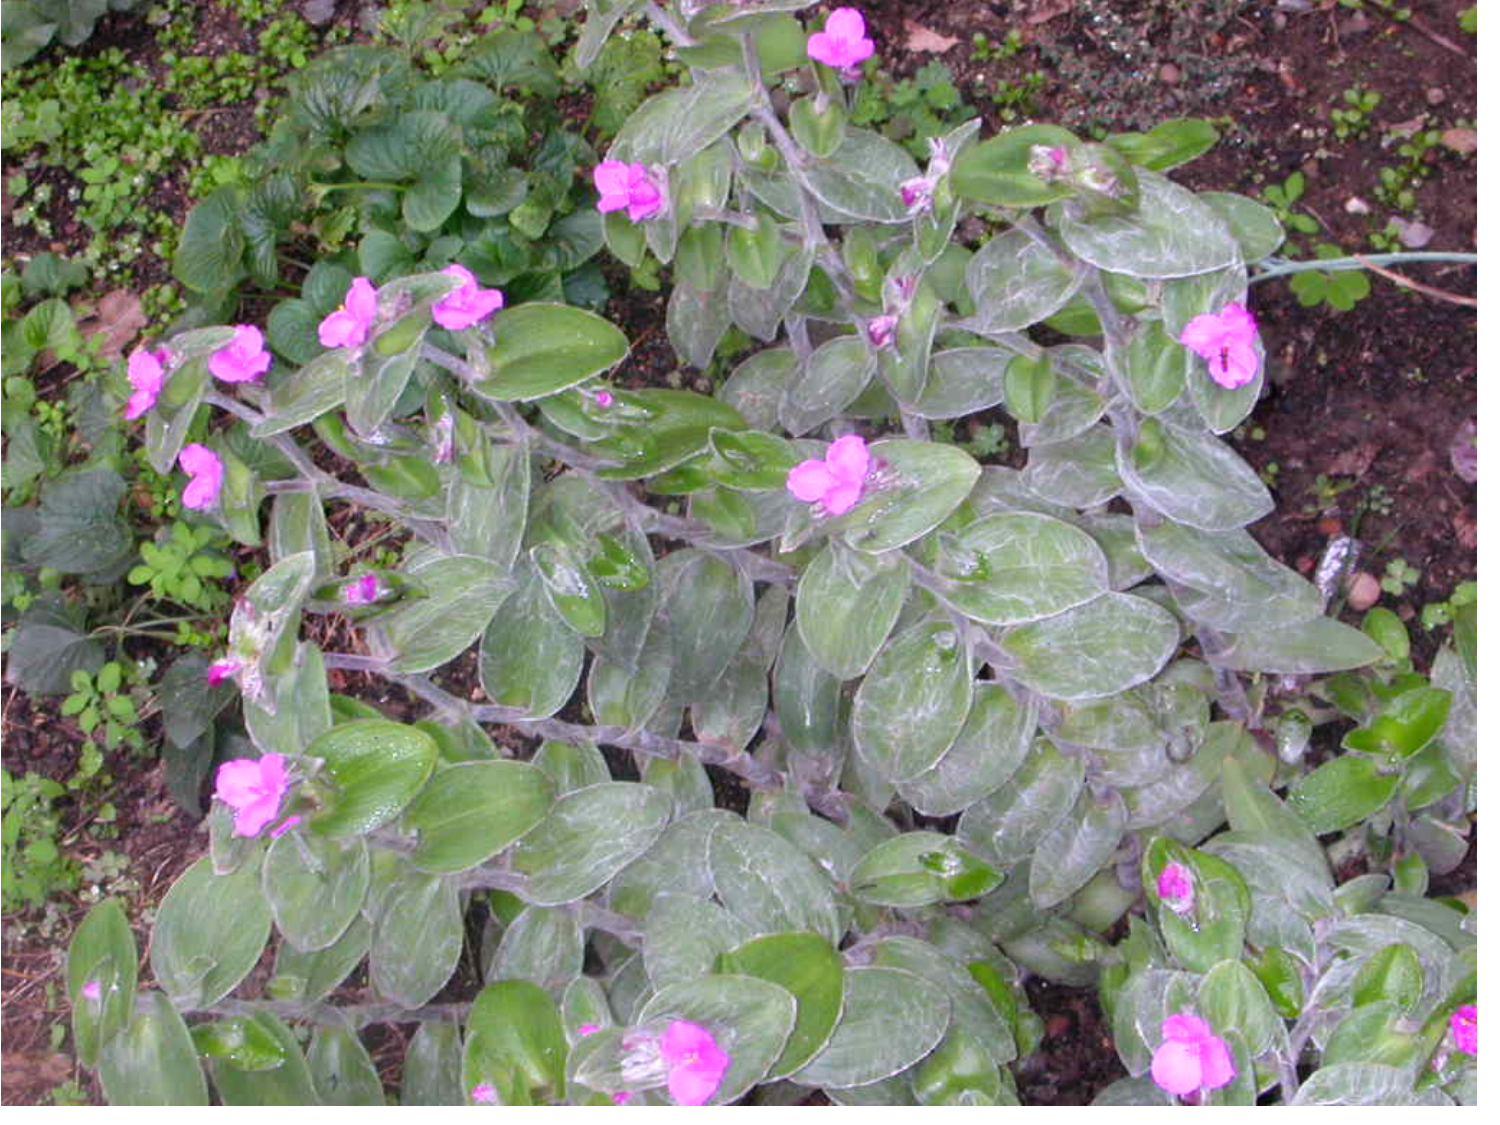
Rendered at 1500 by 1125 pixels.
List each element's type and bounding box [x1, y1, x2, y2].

list [1, 0, 1477, 1107]
